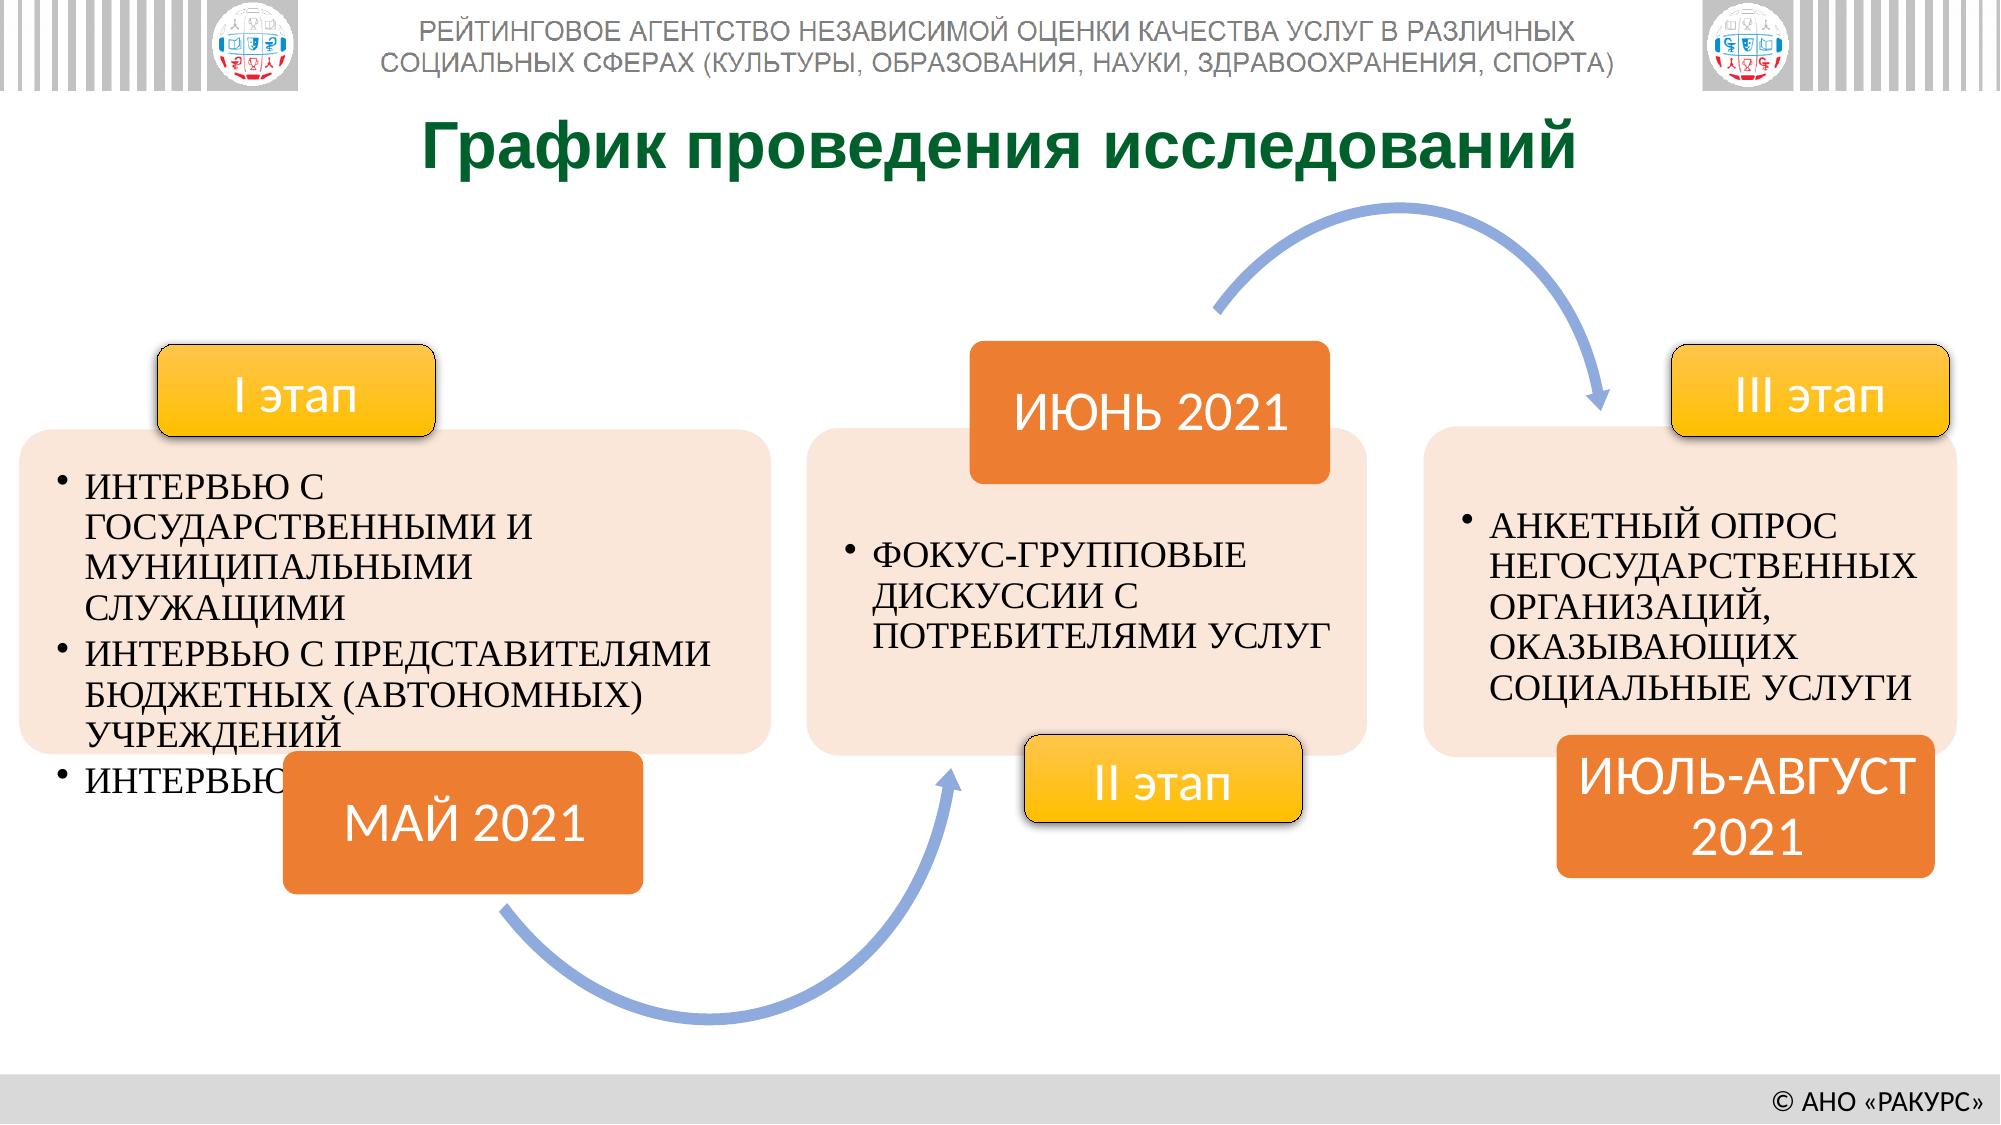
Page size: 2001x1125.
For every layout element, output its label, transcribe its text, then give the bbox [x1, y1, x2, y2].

text_box © АНО «РАКУРС» [0, 1074, 2000, 1125]
picture [0, 0, 2000, 91]
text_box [17, 87, 2000, 1096]
